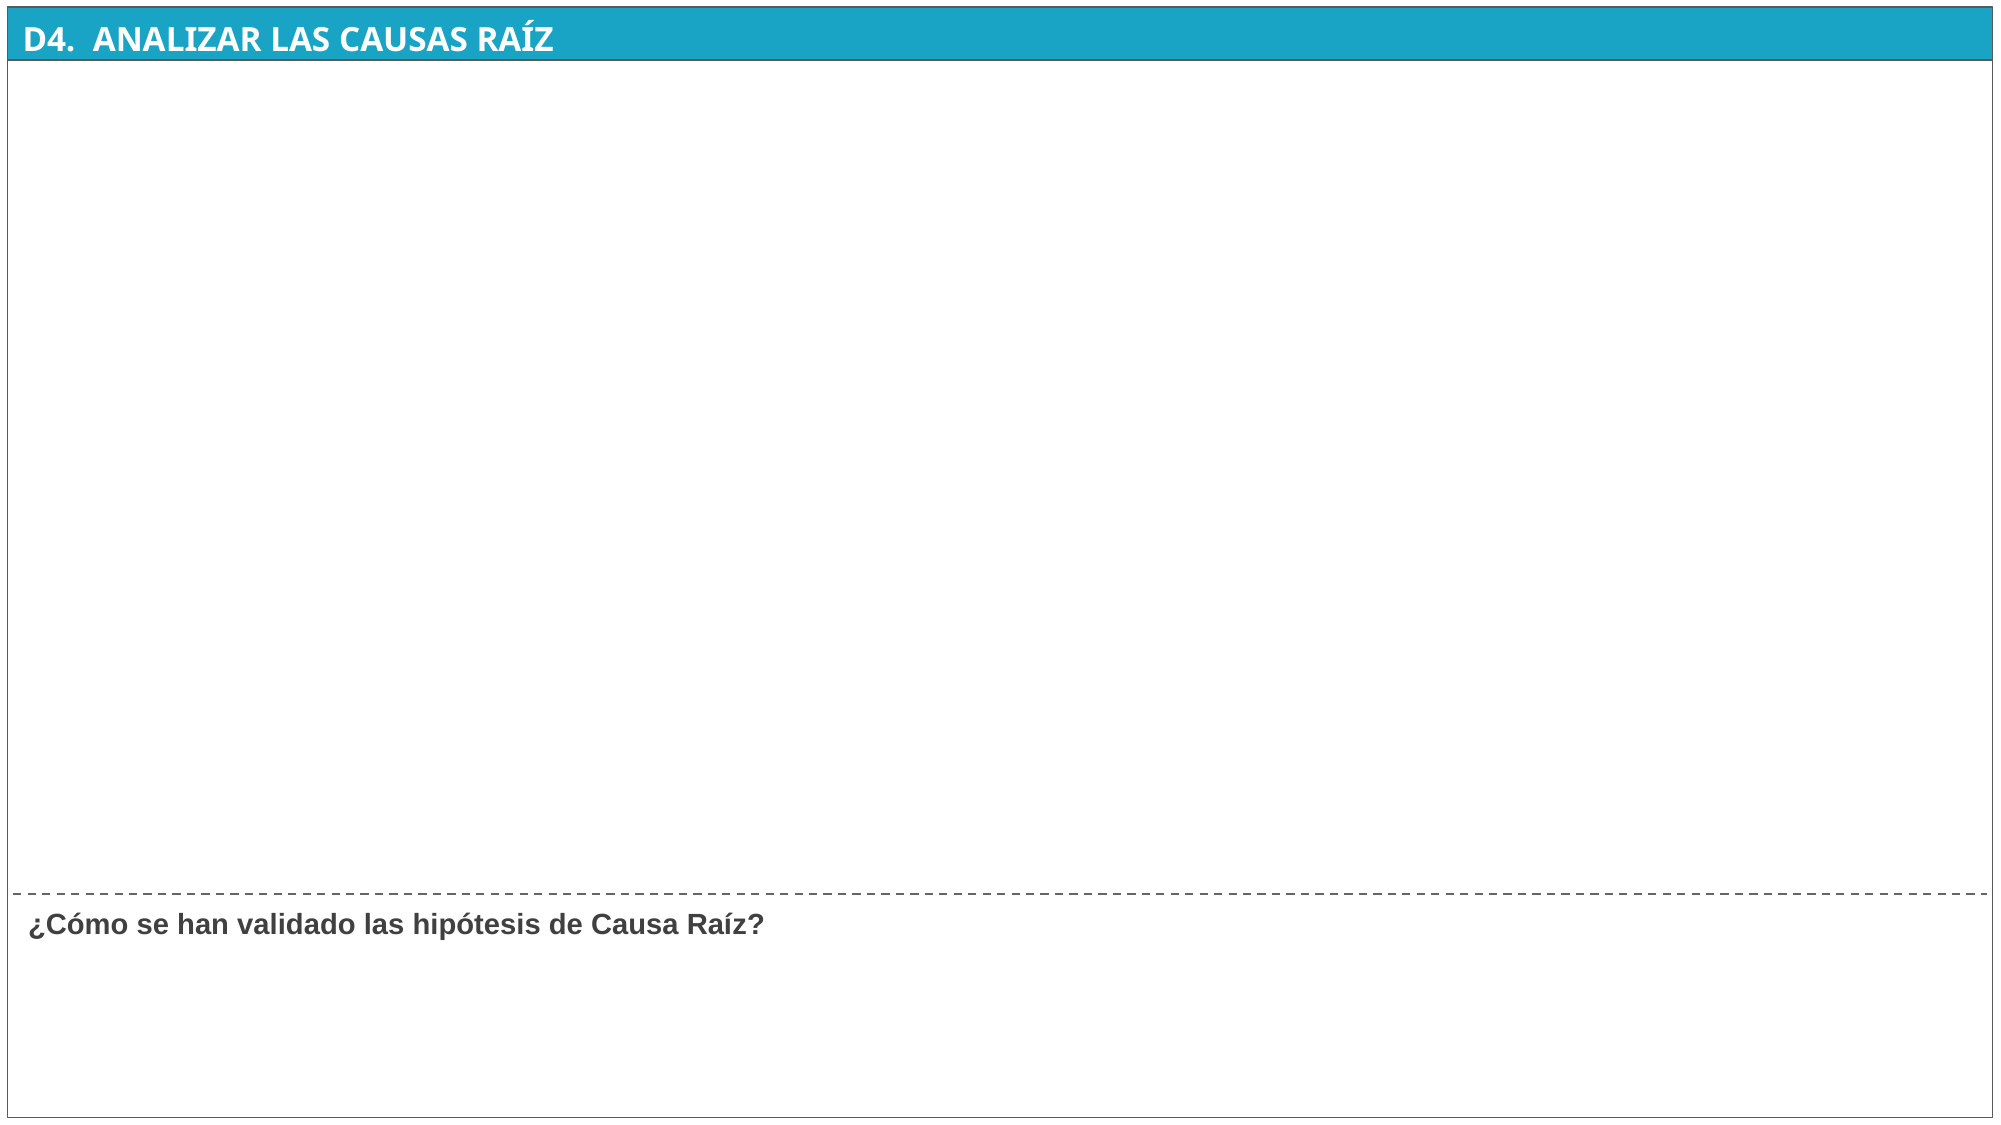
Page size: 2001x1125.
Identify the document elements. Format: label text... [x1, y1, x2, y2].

text_box ¿Cómo se han validado las hipótesis de Causa Raíz? [13, 905, 1014, 948]
